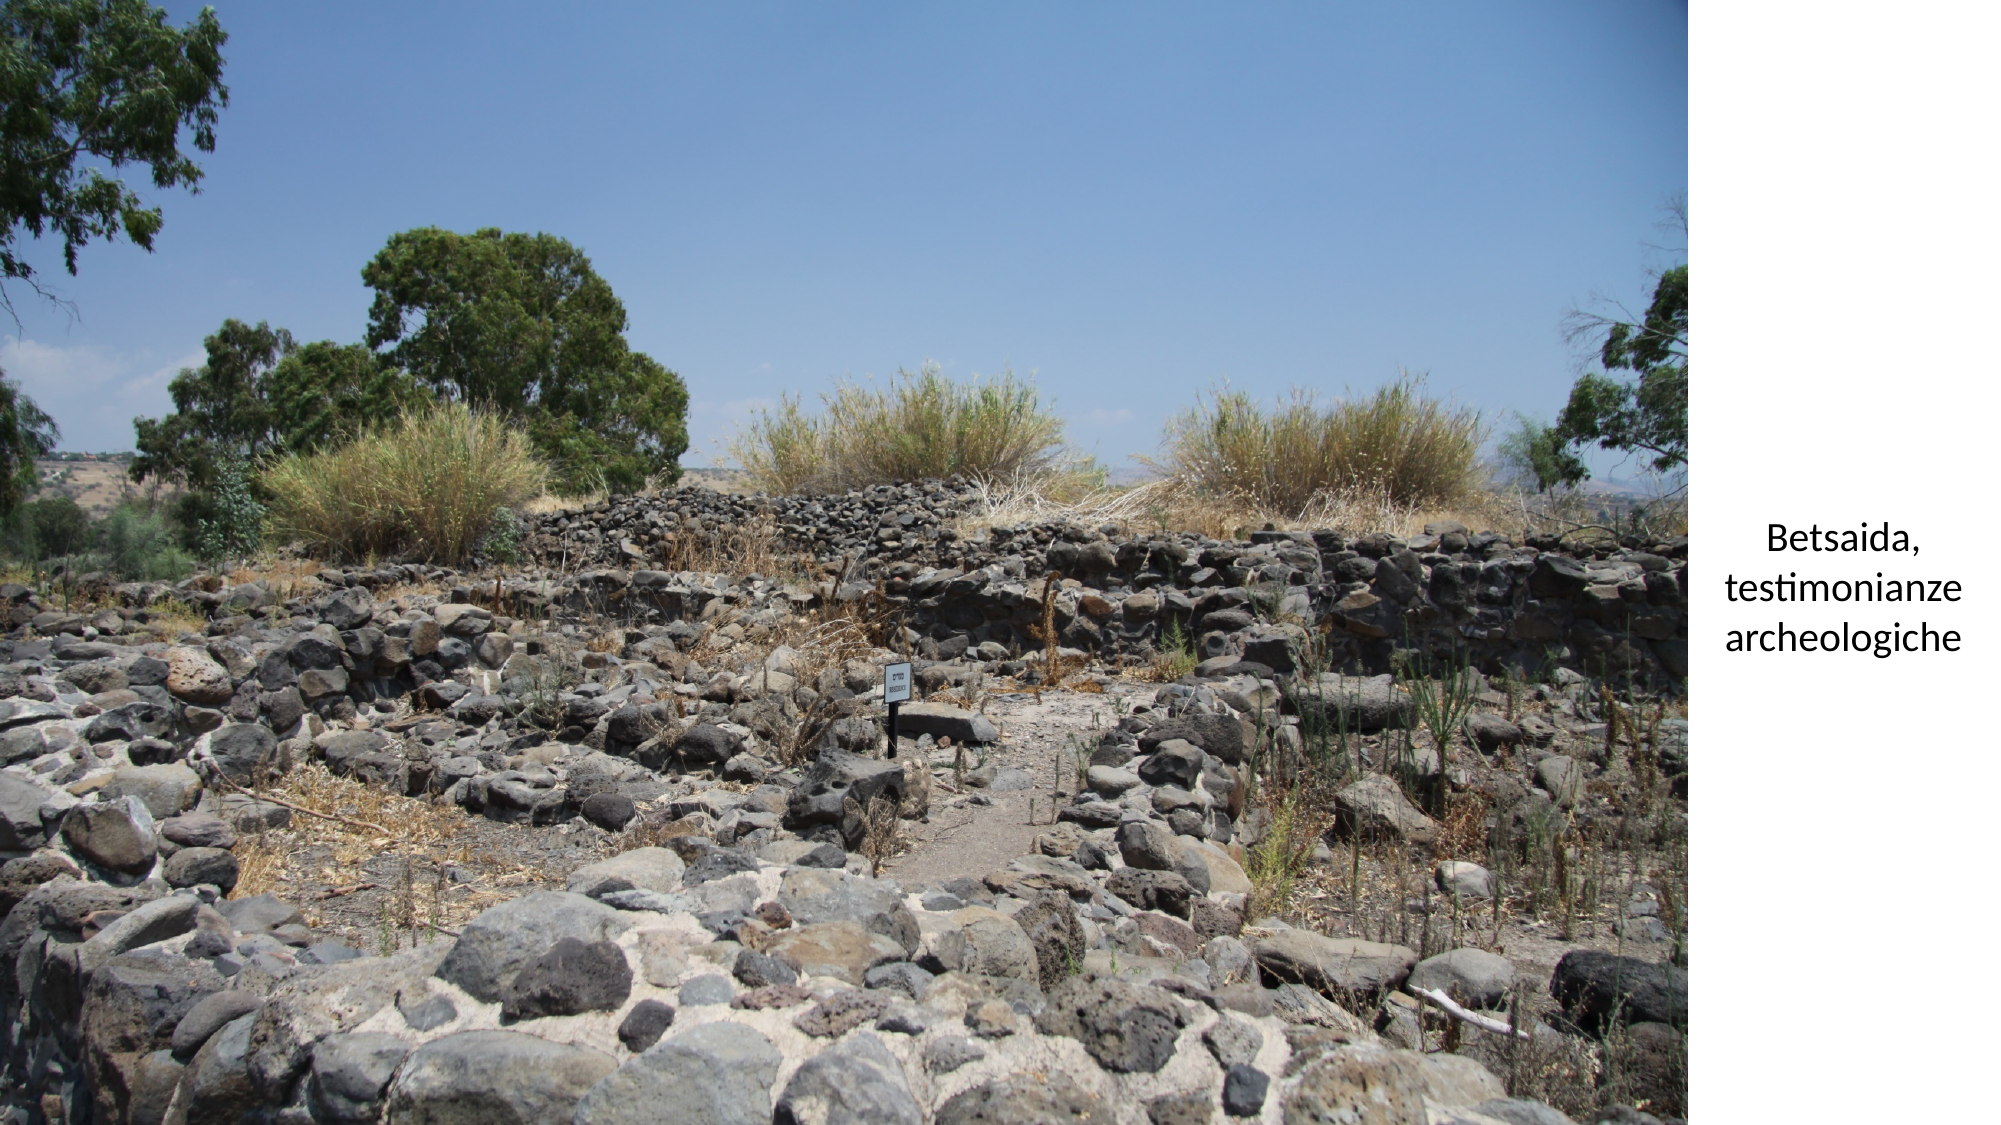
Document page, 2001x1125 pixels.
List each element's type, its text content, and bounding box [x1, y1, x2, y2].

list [0, 0, 1688, 1125]
title Betsaida, testimonianze archeologiche [1692, 45, 2000, 1125]
